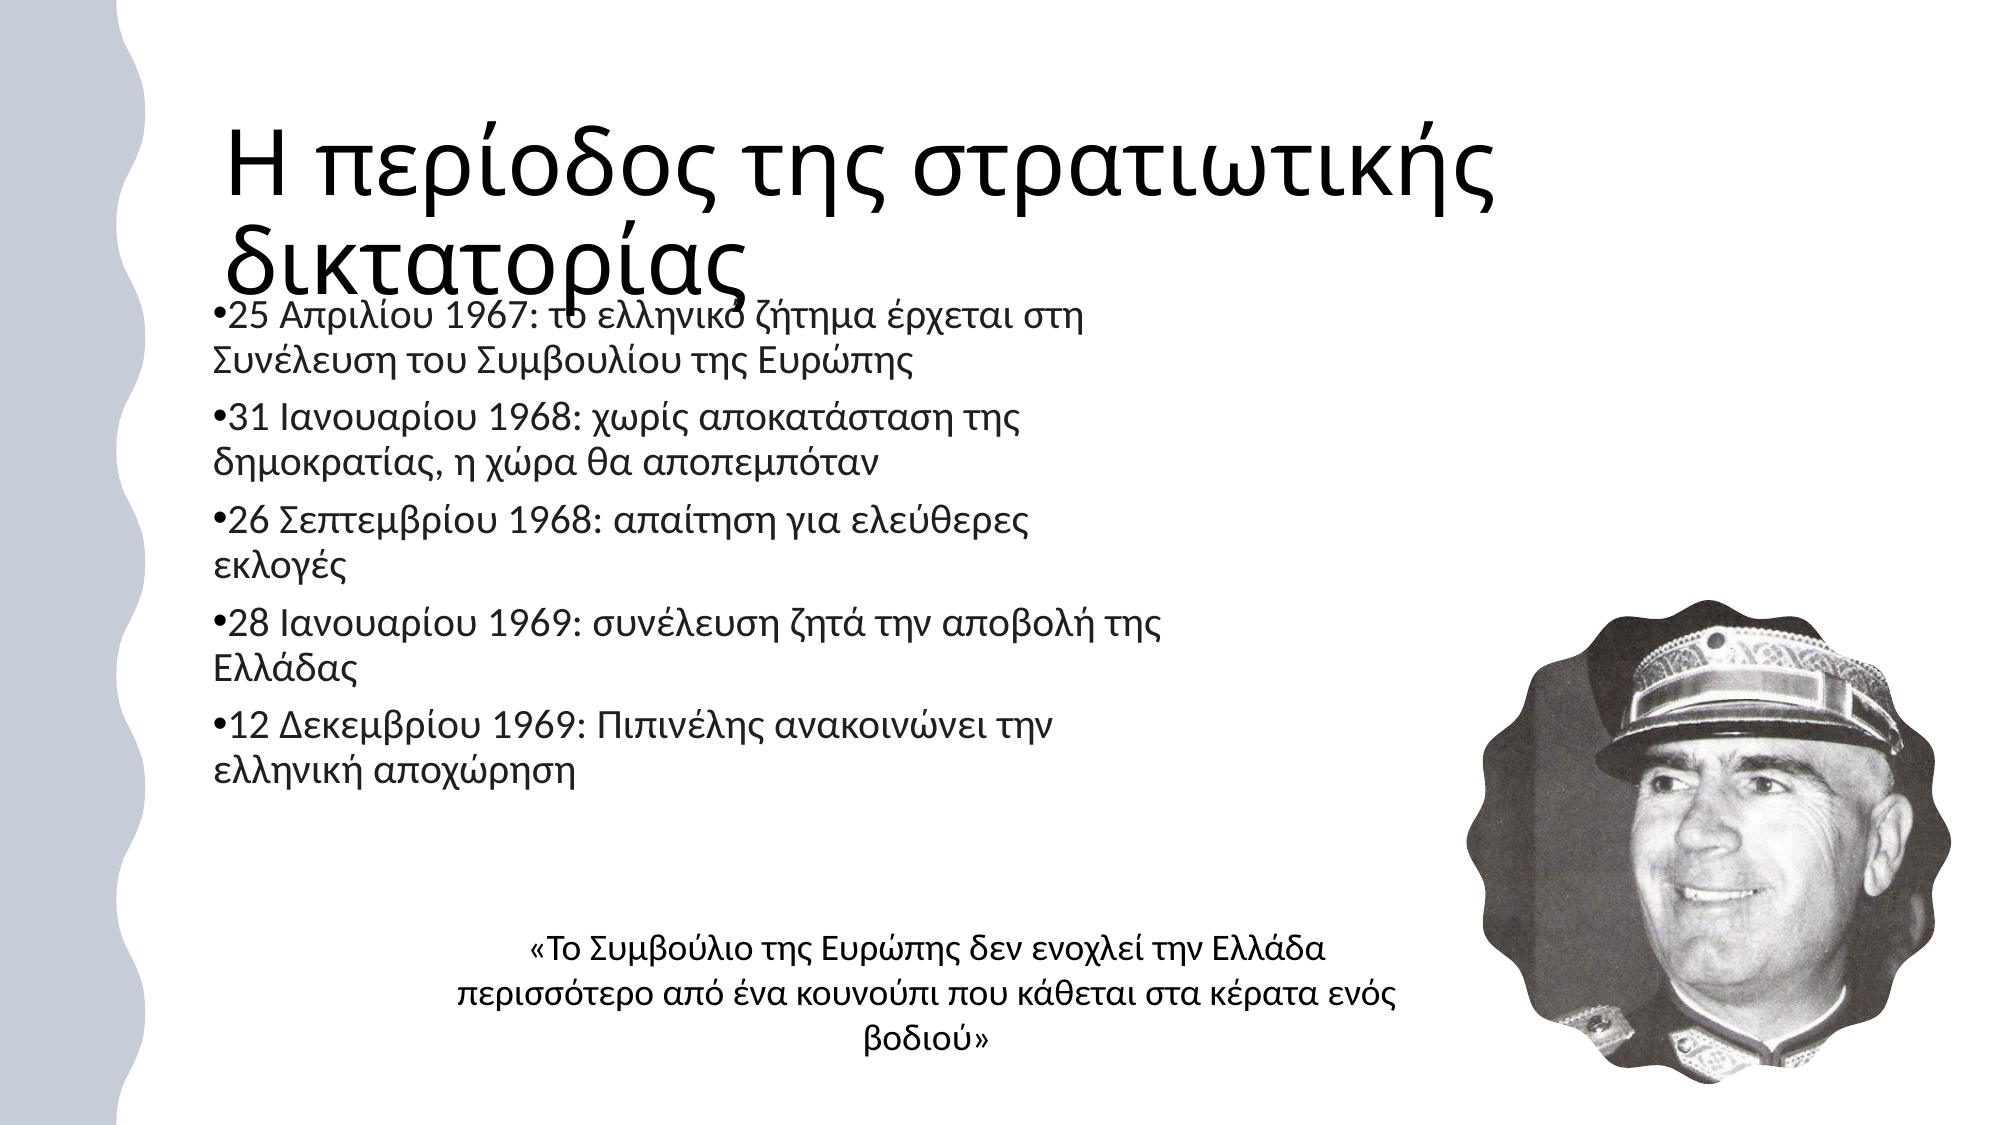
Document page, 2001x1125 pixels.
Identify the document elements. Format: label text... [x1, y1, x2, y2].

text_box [0, 0, 146, 1125]
title Η περίοδος της στρατιωτικής δικτατορίας [208, 108, 1875, 354]
text_box «Το Συμβούλιο της Ευρώπης δεν ενοχλεί την Ελλάδα περισσότερο από ένα κουνούπι που κάθεται στα κέρατα ενός βοδιού» [414, 915, 1440, 1123]
text_box [146, 0, 2000, 1125]
text_box 25 Απριλίου 1967: το ελληνικό ζήτημα έρχεται στη Συνέλευση του Συμβουλίου της Ευρώπης 31 Ιανουαρίου 1968: χωρίς αποκατάσταση της δημοκρατίας, η χώρα θα αποπεμπόταν 26 Σεπτεμβρίου 1968: απαίτηση για ελεύθερες εκλογές 28 Ιανουαρίου 1969: συνέλευση ζητά την αποβολή της Ελλάδας 12 Δεκεμβρίου 1969: Πιπινέλης ανακοινώνει την ελληνική αποχώρηση [197, 284, 1185, 916]
picture [1466, 600, 1952, 1085]
